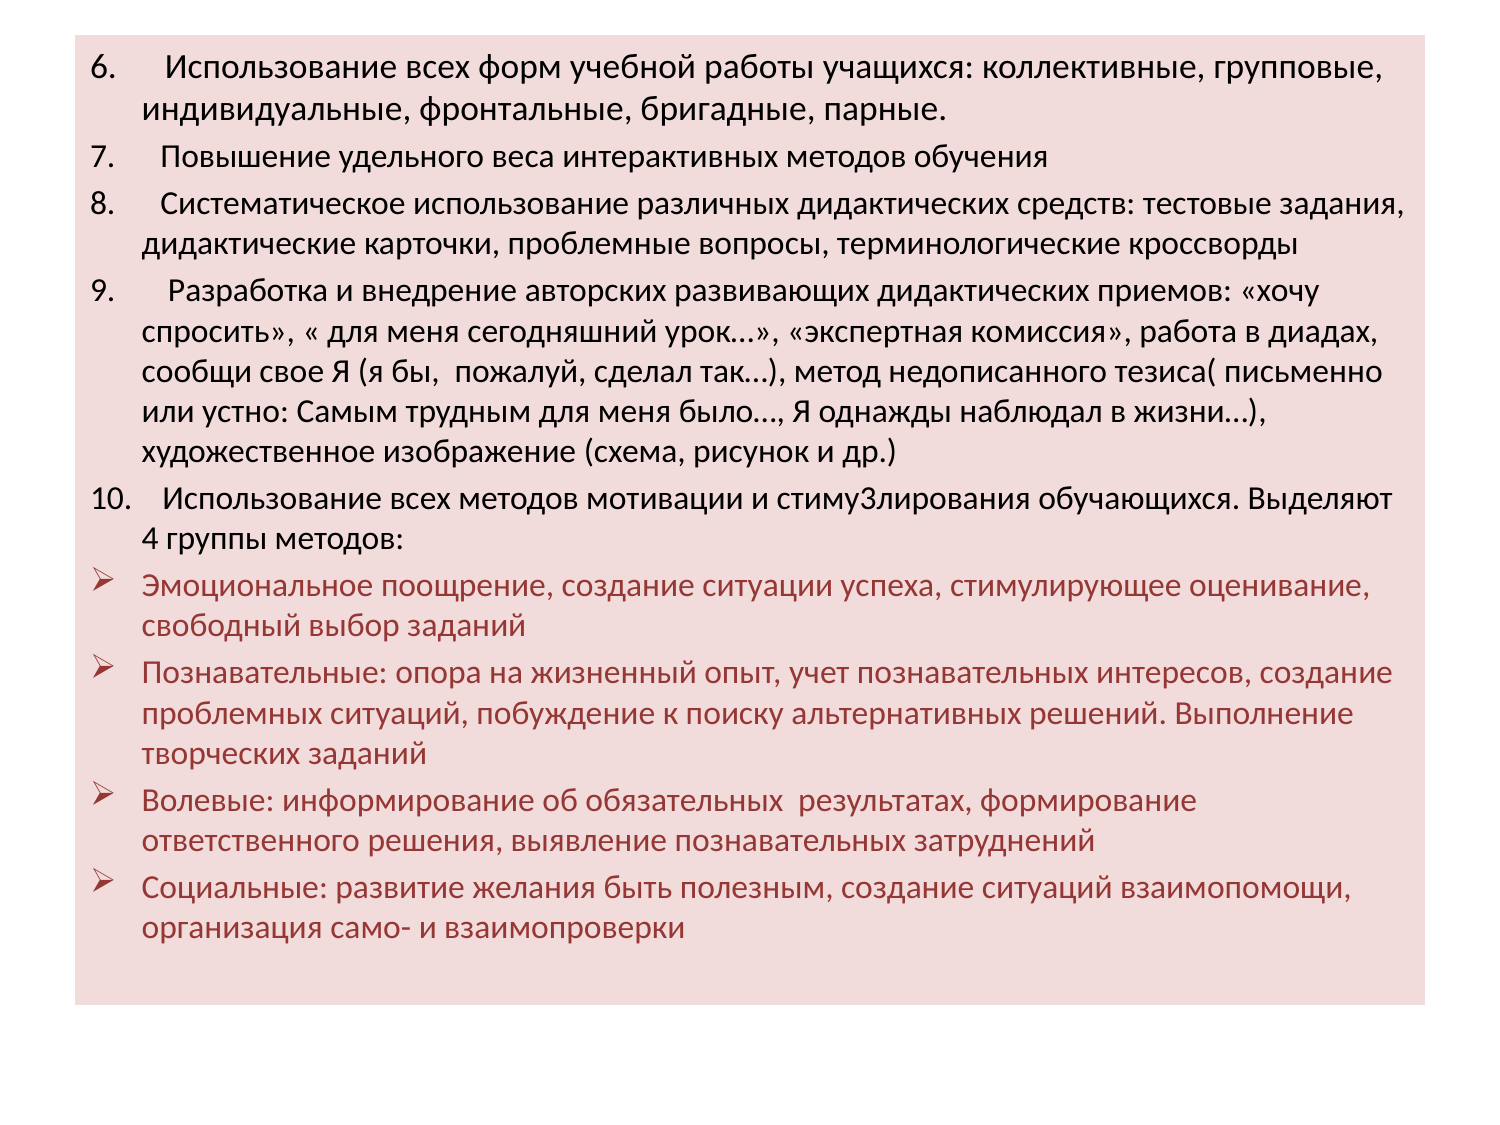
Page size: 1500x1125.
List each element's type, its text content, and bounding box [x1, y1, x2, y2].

list 6. Использование всех форм учебной работы учащихся: коллективные, групповые, индивидуальные, фронтальные, бригадные, парные. 7. Повышение удельного веса интерактивных методов обучения 8. Систематическое использование различных дидактических средств: тестовые задания, дидактические карточки, проблемные вопросы, терминологические кроссворды 9. Разработка и внедрение авторских развивающих дидактических приемов: «хочу спросить», « для меня сегодняшний урок…», «экспертная комиссия», работа в диадах, сообщи свое Я (я бы, пожалуй, сделал так…), метод недописанного тезиса( письменно или устно: Самым трудным для меня было…, Я однажды наблюдал в жизни…), художественное изображение (схема, рисунок и др.) 10. Использование всех методов мотивации и стиму3лирования обучающихся. Выделяют 4 группы методов: Эмоциональное поощрение, создание ситуации успеха, стимулирующее оценивание, свободный выбор заданий Познавательные: опора на жизненный опыт, учет познавательных интересов, создание проблемных ситуаций, побуждение к поиску альтернативных решений. Выполнение творческих заданий Волевые: информирование об обязательных результатах, формирование ответственного решения, выявление познавательных затруднений Социальные: развитие желания быть полезным, создание ситуаций взаимопомощи, организация само- и взаимопроверки [75, 35, 1425, 1005]
